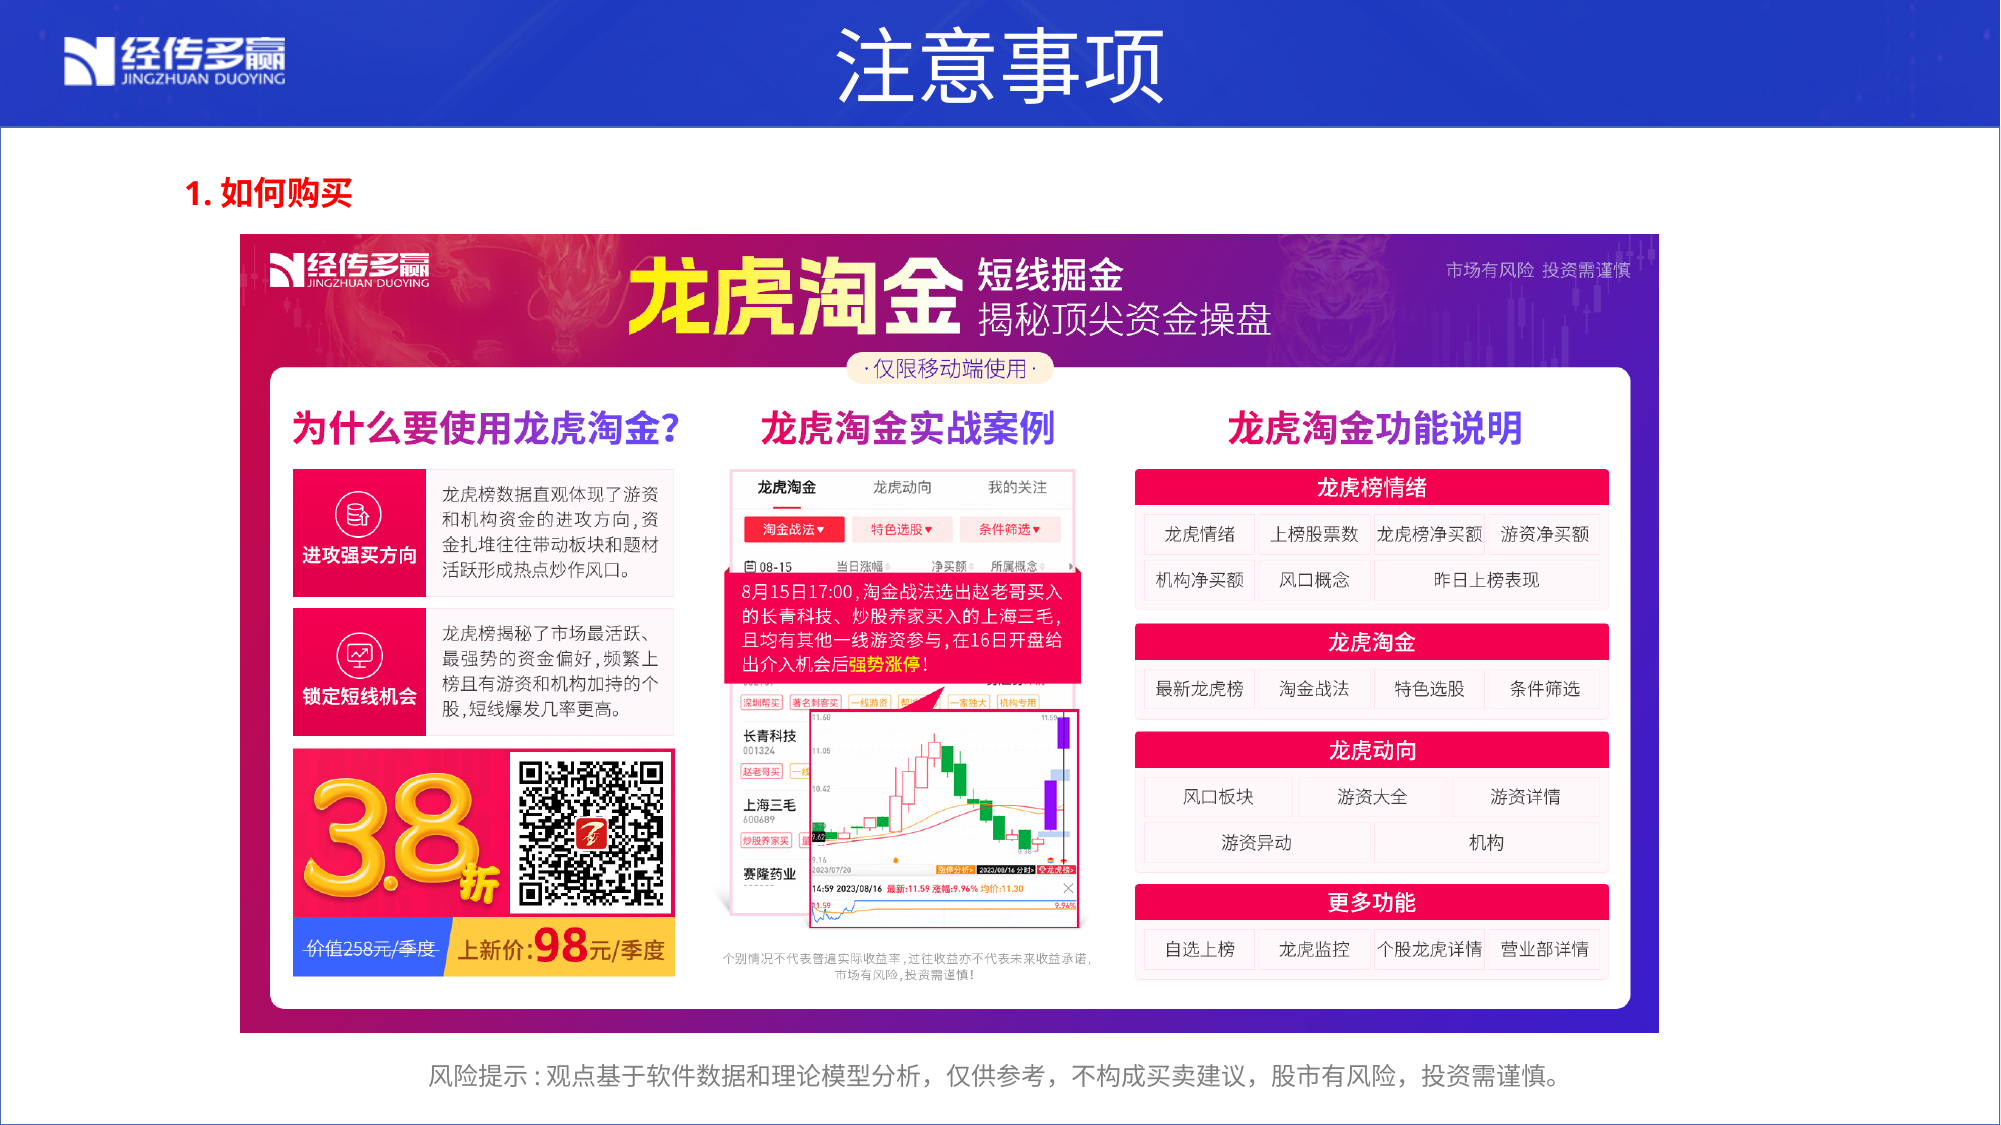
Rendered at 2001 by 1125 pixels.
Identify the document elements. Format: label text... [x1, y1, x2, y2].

text_box 注意事项 [515, 6, 1485, 122]
picture [0, 0, 2000, 126]
picture [240, 234, 1659, 1033]
text_box 1.如何购买 [169, 165, 1904, 220]
